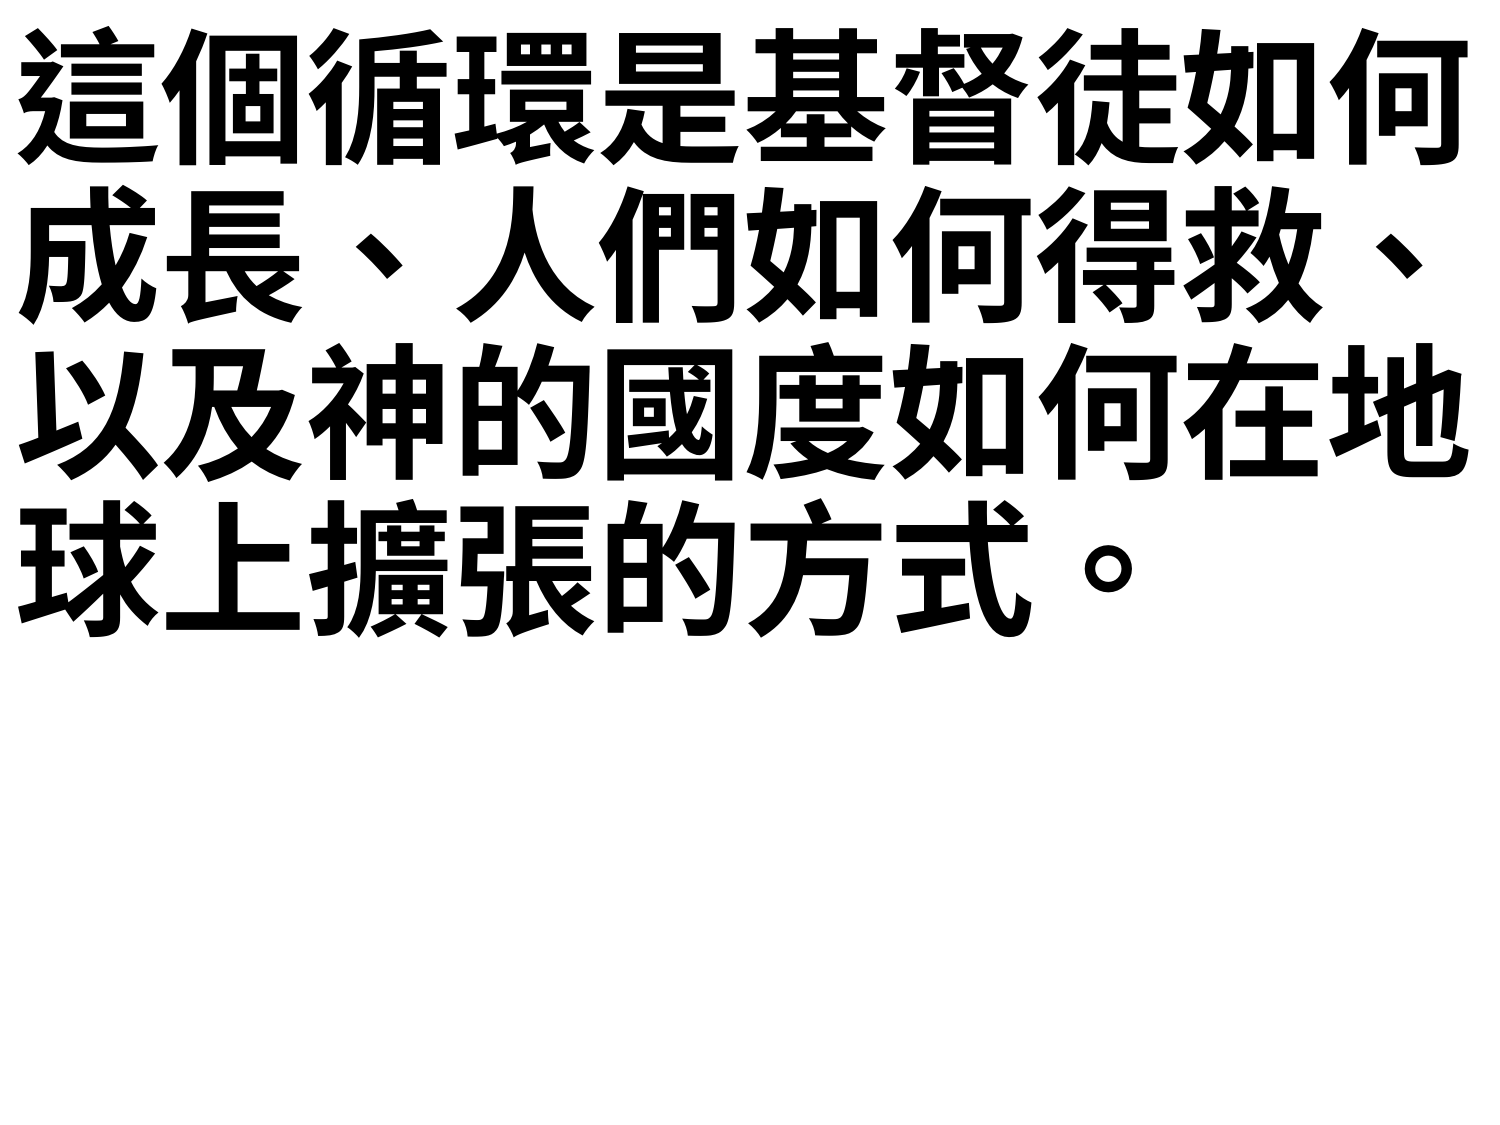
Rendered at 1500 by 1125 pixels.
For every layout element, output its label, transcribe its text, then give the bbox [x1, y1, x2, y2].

list 這個循環是基督徒如何成長、人們如何得救、以及神的國度如何在地球上擴張的方式。 [0, 19, 1500, 1055]
